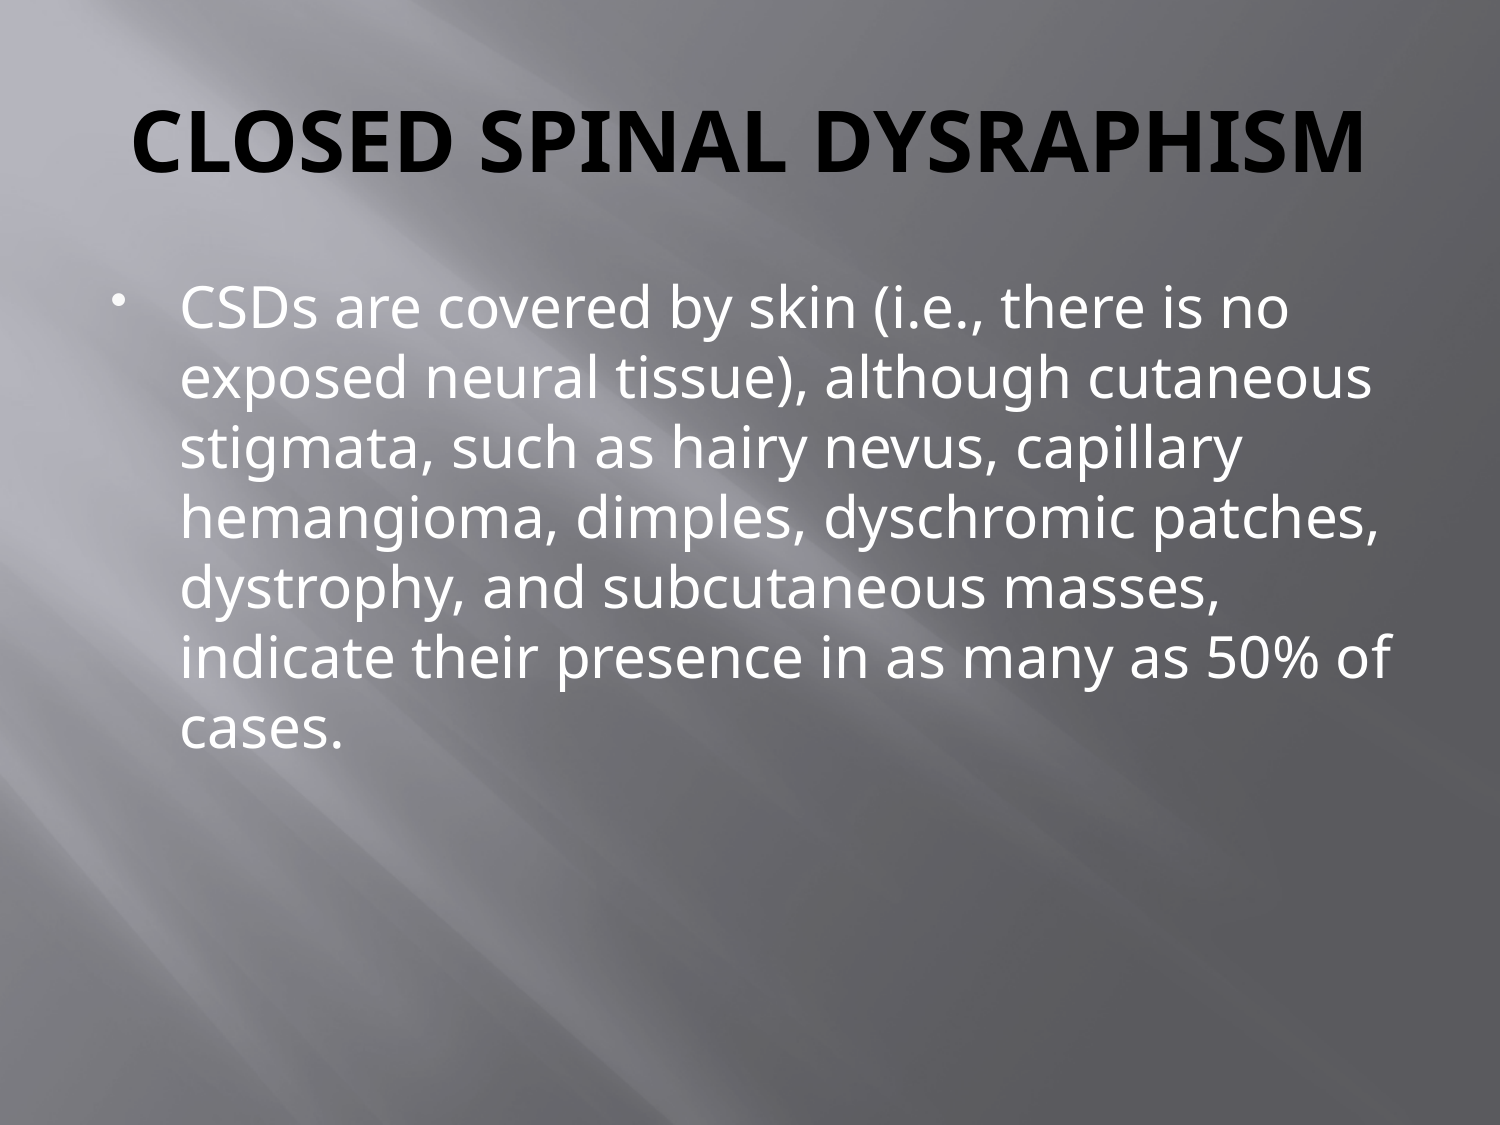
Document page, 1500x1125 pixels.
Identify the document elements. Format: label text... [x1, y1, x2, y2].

list CSDs are covered by skin (i.e., there is no exposed neural tissue), although cutaneous stigmata, such as hairy nevus, capillary hemangioma, dimples, dyschromic patches, dystrophy, and subcutaneous masses, indicate their presence in as many as 50% of cases. [75, 262, 1425, 1035]
title CLOSED SPINAL DYSRAPHISM [75, 45, 1425, 233]
